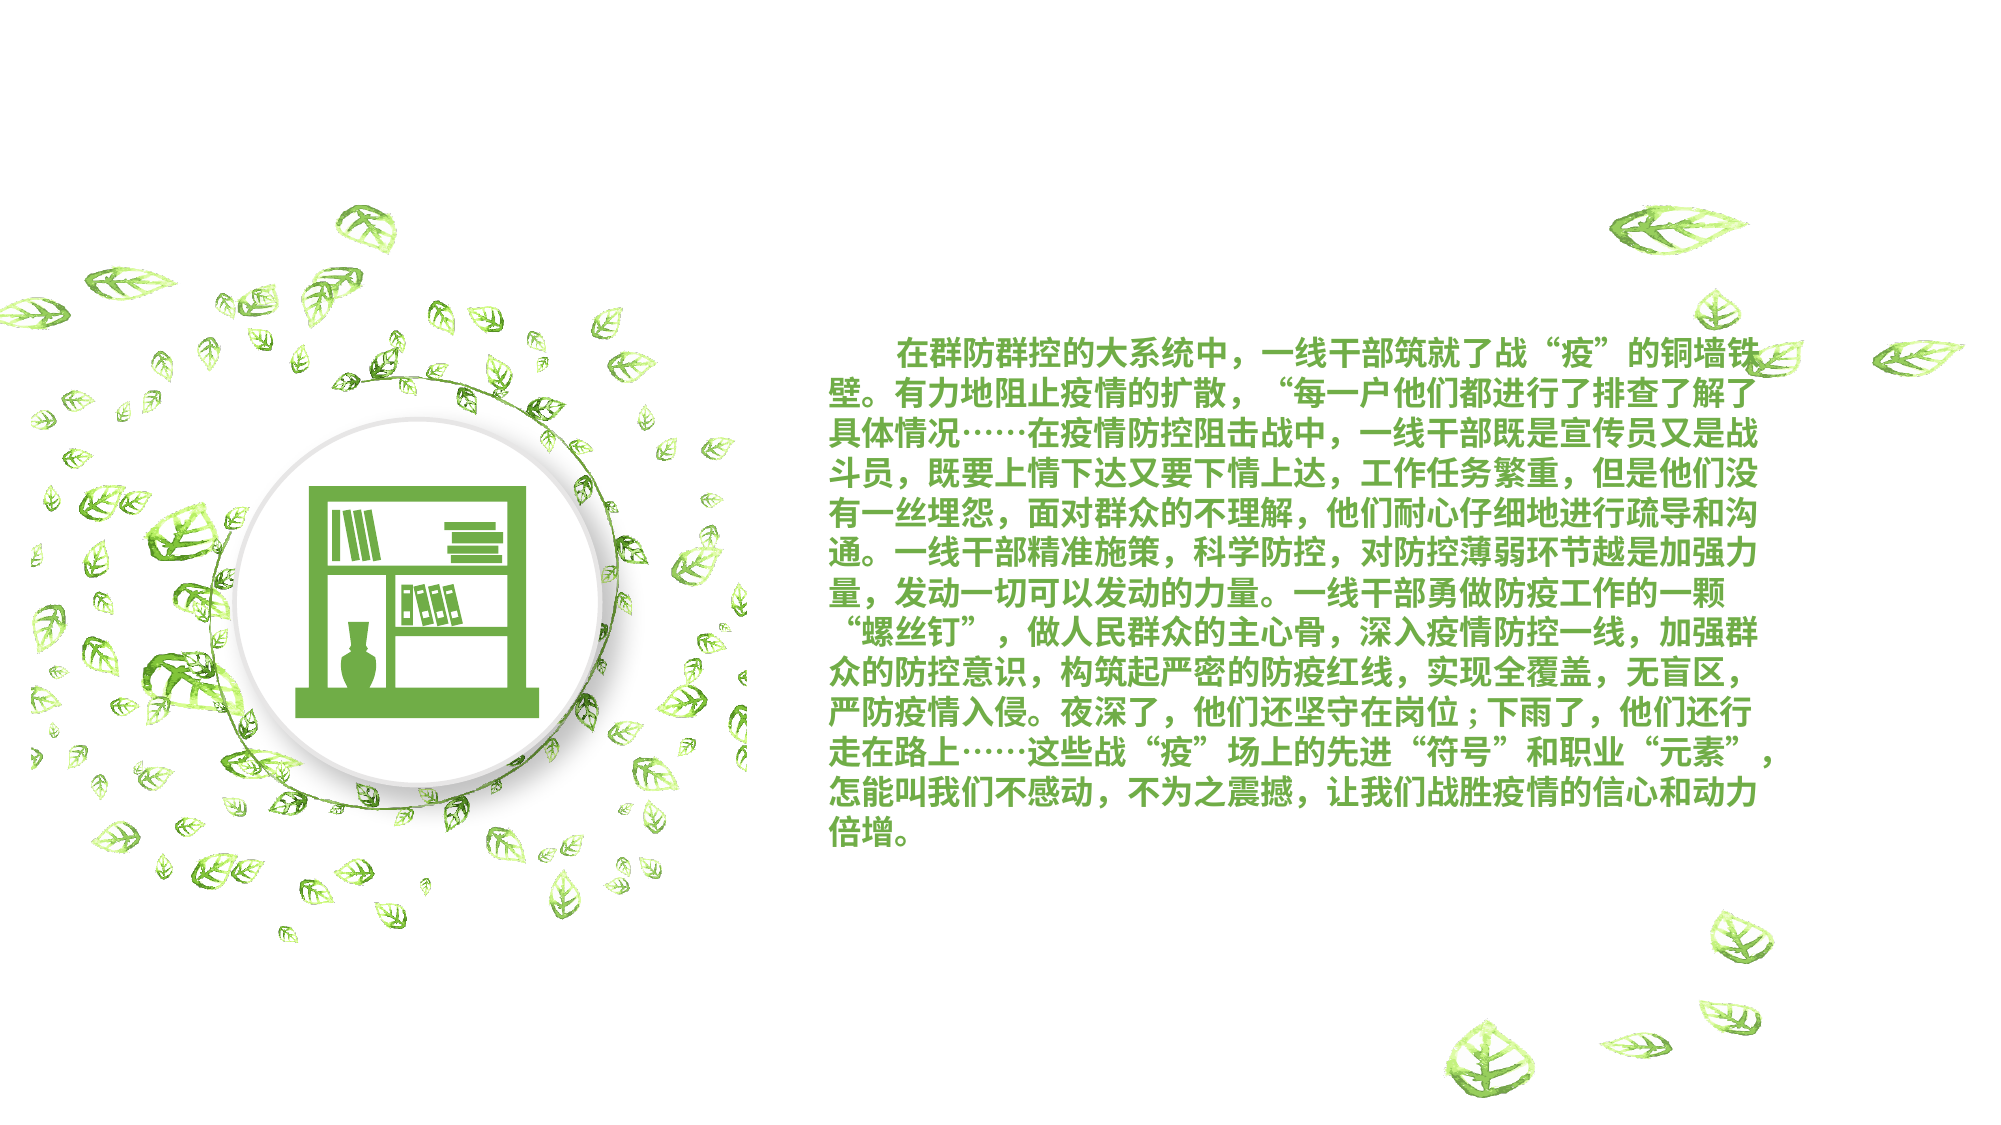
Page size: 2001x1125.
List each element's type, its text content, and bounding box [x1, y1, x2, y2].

picture [0, 45, 2000, 1125]
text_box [80, 304, 677, 900]
text_box 在群防群控的大系统中，一线干部筑就了战“疫”的铜墙铁壁。有力地阻止疫情的扩散，“每一户他们都进行了排查了解了具体情况……在疫情防控阻击战中，一线干部既是宣传员又是战斗员，既要上情下达又要下情上达，工作任务繁重，但是他们没有一丝埋怨，面对群众的不理解，他们耐心仔细地进行疏导和沟通。一线干部精准施策，科学防控，对防控薄弱环节越是加强力量，发动一切可以发动的力量。一线干部勇做防疫工作的一颗“螺丝钉”，做人民群众的主心骨，深入疫情防控一线，加强群众的防控意识，构筑起严密的防疫红线，实现全覆盖，无盲区，严防疫情入侵。夜深了，他们还坚守在岗位;下雨了，他们还行走在路上……这些战“疫”场上的先进“符号”和职业“元素”，怎能叫我们不感动，不为之震撼，让我们战胜疫情的信心和动力倍增。 [813, 324, 1787, 859]
